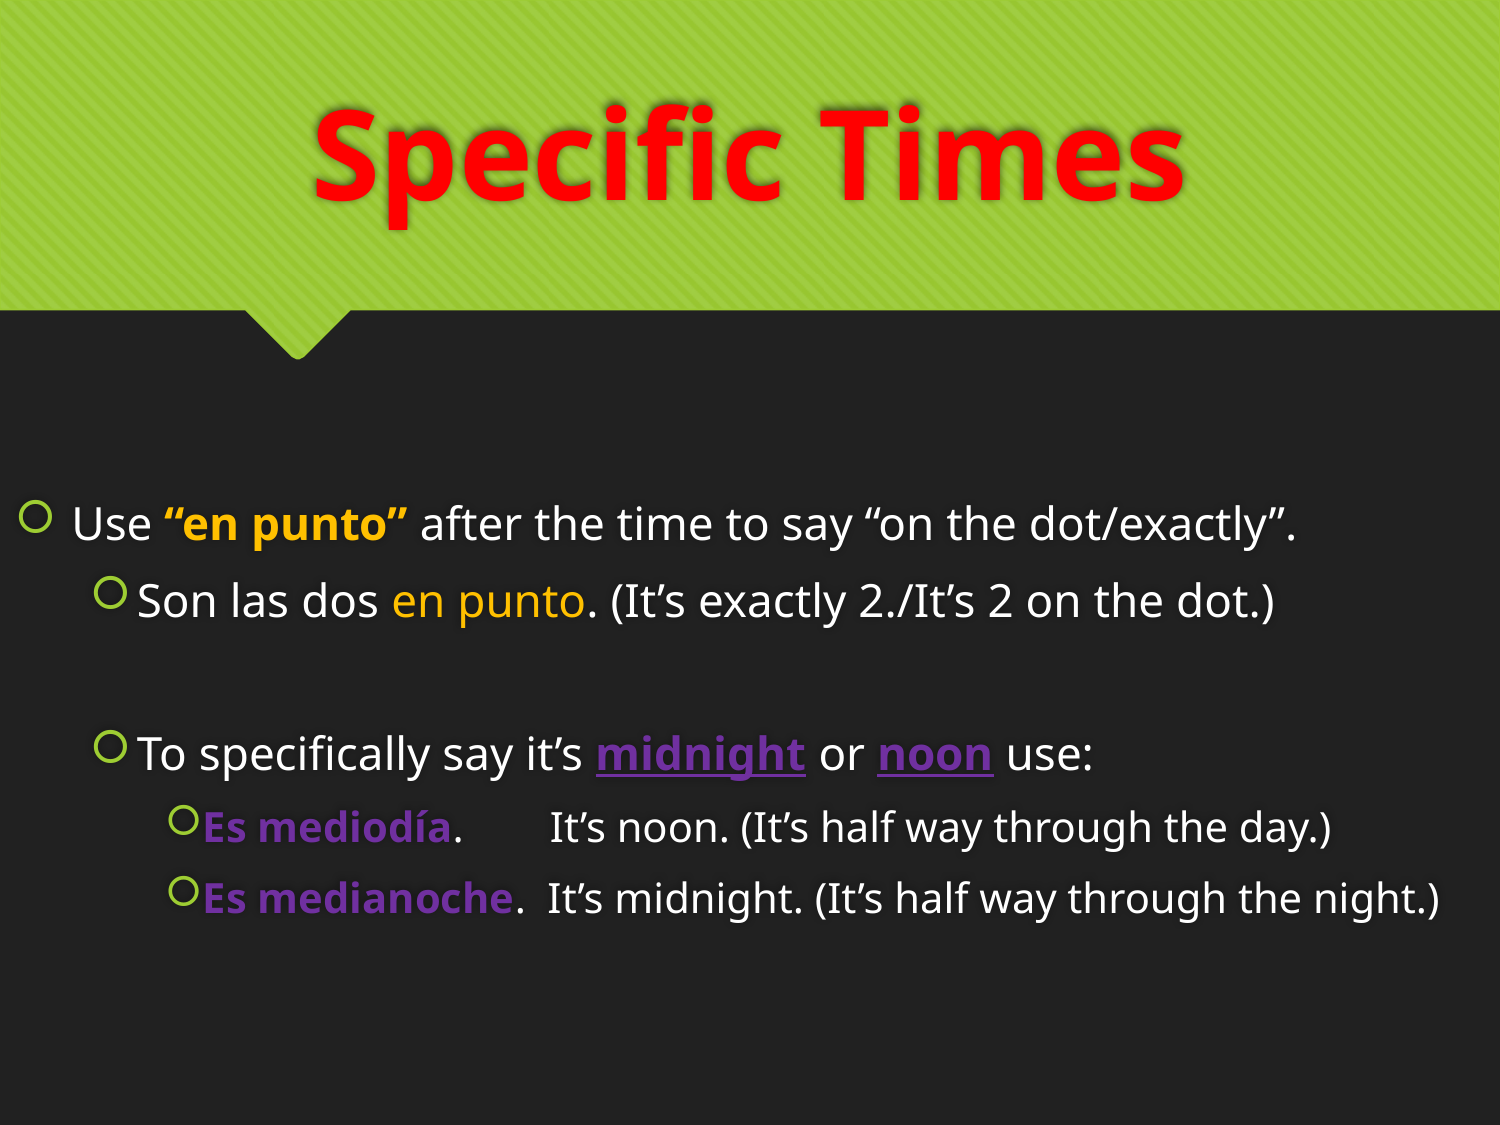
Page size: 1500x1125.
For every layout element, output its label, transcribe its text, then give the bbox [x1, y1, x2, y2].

list Use “en punto” after the time to say “on the dot/exactly”. Son las dos en punto. (It’s exactly 2./It’s 2 on the dot.) To specifically say it’s midnight or noon use: Es mediodía. It’s noon. (It’s half way through the day.) Es medianoche. It’s midnight. (It’s half way through the night.) [0, 364, 1463, 1052]
title Specific Times [132, 73, 1368, 233]
